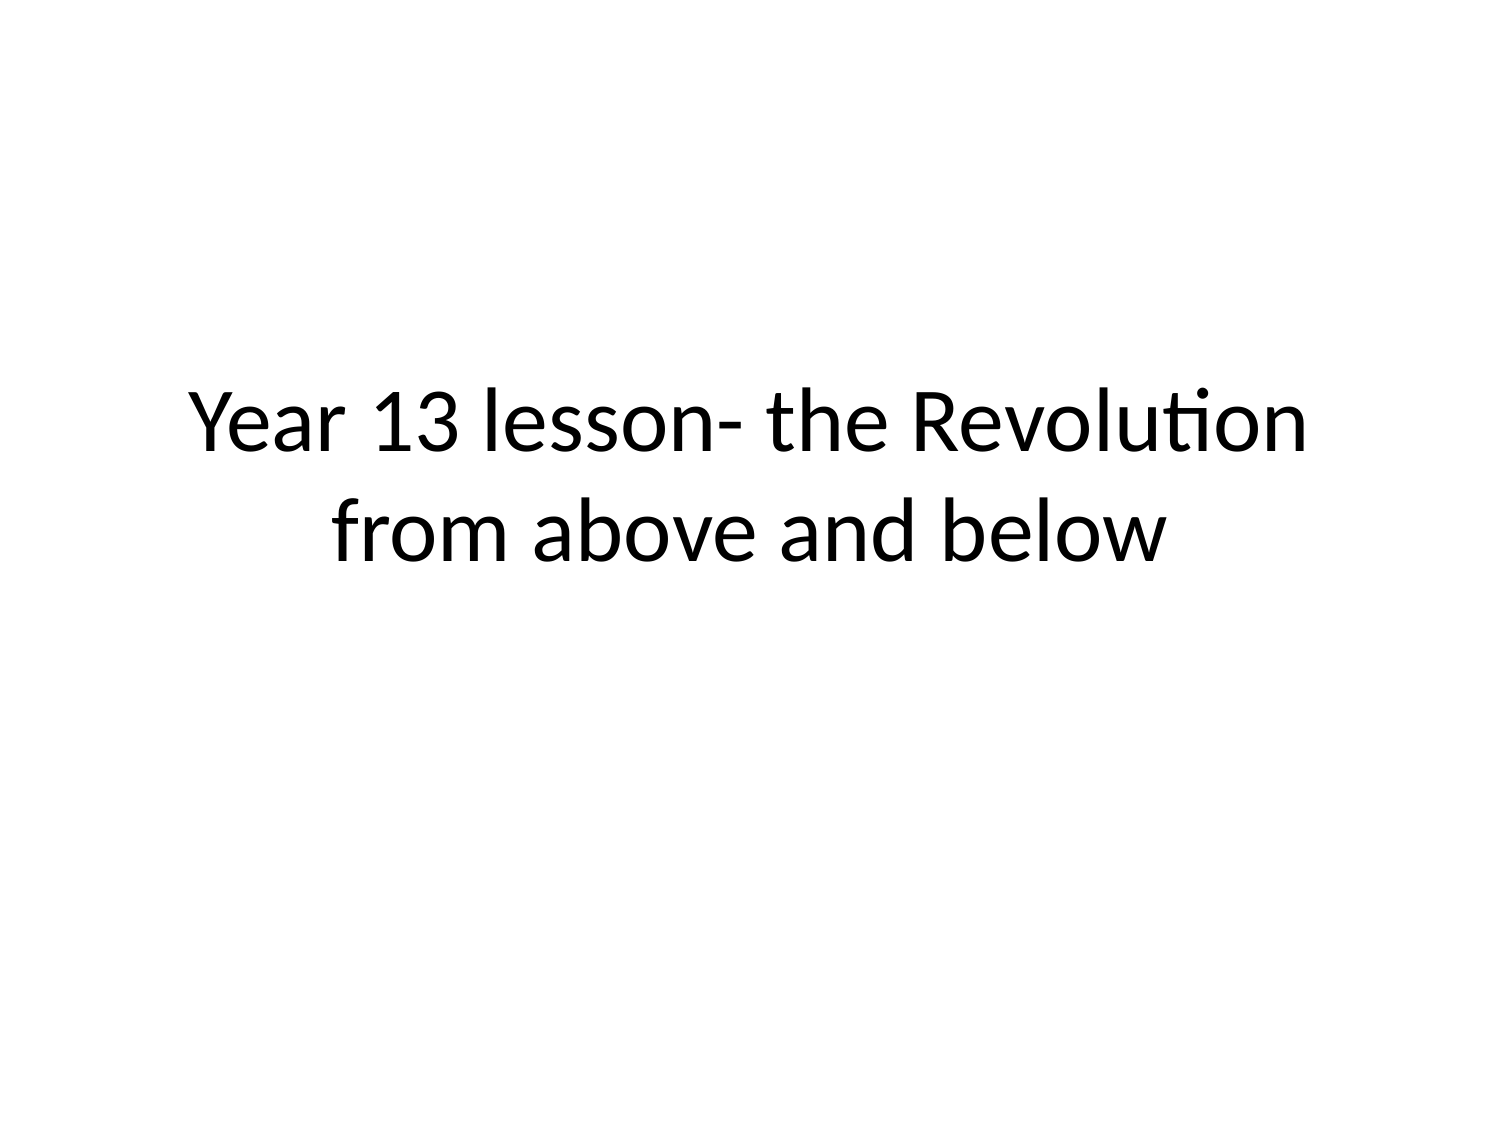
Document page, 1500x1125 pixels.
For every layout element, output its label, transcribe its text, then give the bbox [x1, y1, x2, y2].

title Year 13 lesson- the Revolution from above and below [112, 349, 1388, 591]
